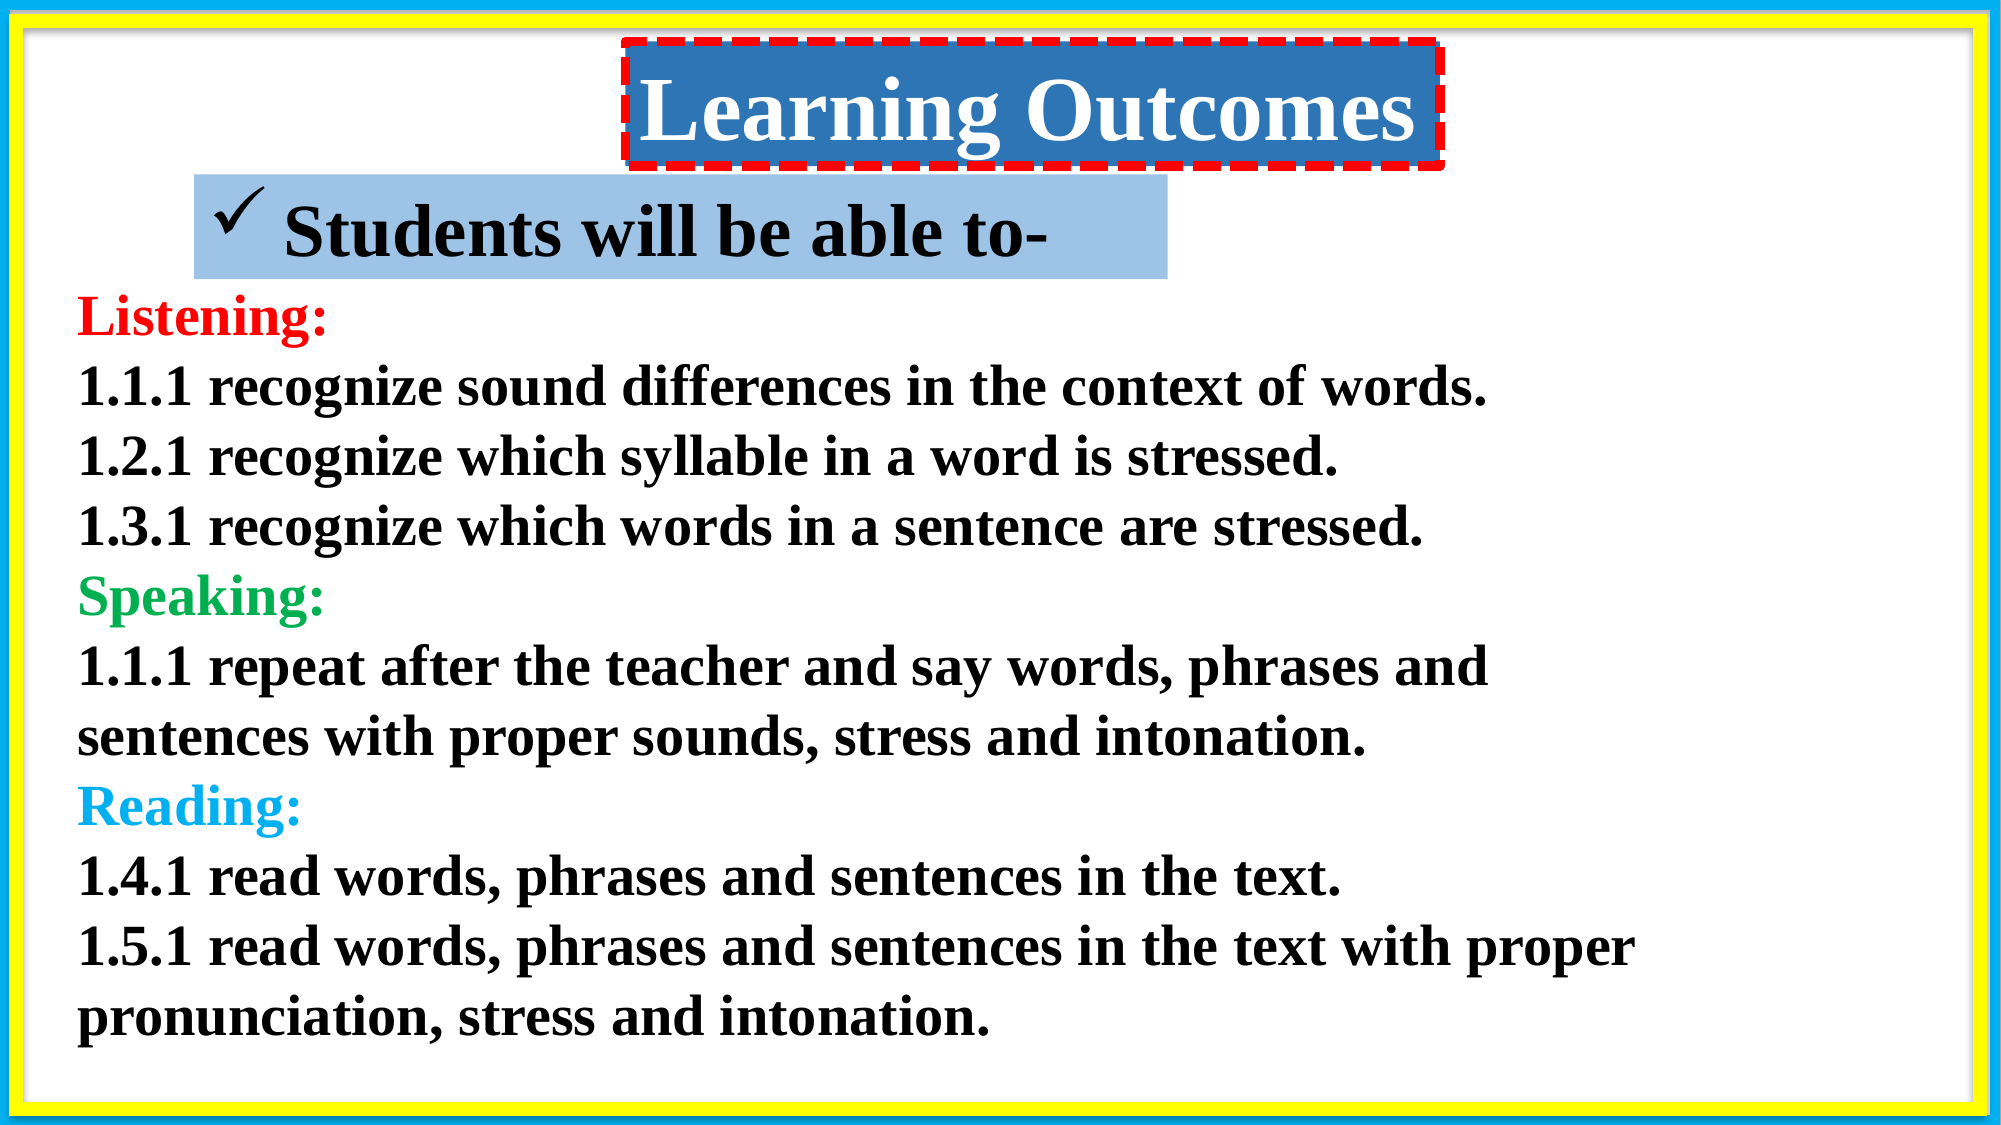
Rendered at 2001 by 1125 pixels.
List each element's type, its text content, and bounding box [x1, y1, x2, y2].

text_box Students will be able to- [194, 174, 1168, 270]
text_box Listening: 1.1.1 recognize sound differences in the context of words. 1.2.1 recognize which syllable in a word is stressed. 1.3.1 recognize which words in a sentence are stressed. Speaking: 1.1.1 repeat after the teacher and say words, phrases and sentences with proper sounds, stress and intonation. Reading: 1.4.1 read words, phrases and sentences in the text. 1.5.1 read words, phrases and sentences in the text with proper pronunciation, stress and intonation. [62, 270, 1743, 1125]
text_box Learning Outcomes [625, 41, 1440, 167]
